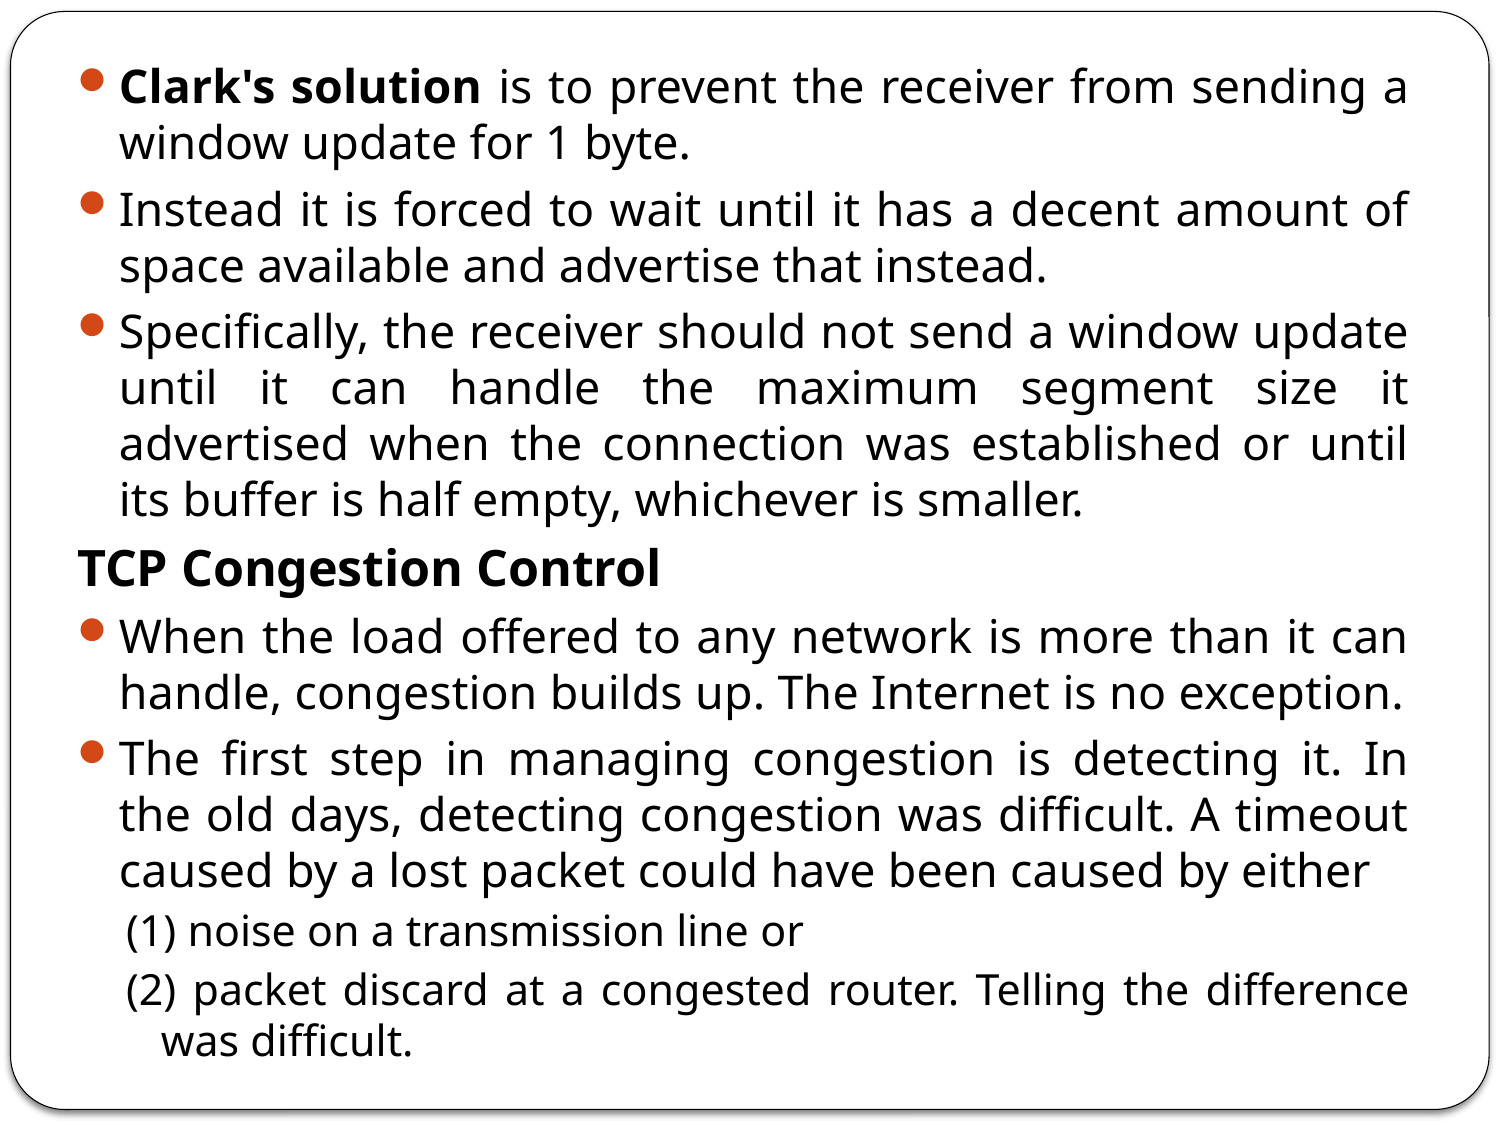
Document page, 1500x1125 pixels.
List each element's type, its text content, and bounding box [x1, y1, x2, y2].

list Clark's solution is to prevent the receiver from sending a window update for 1 byte. Instead it is forced to wait until it has a decent amount of space available and advertise that instead. Specifically, the receiver should not send a window update until it can handle the maximum segment size it advertised when the connection was established or until its buffer is half empty, whichever is smaller. TCP Congestion Control When the load offered to any network is more than it can handle, congestion builds up. The Internet is no exception. The first step in managing congestion is detecting it. In the old days, detecting congestion was difficult. A timeout caused by a lost packet could have been caused by either (1) noise on a transmission line or (2) packet discard at a congested router. Telling the difference was difficult. [62, 50, 1425, 1088]
